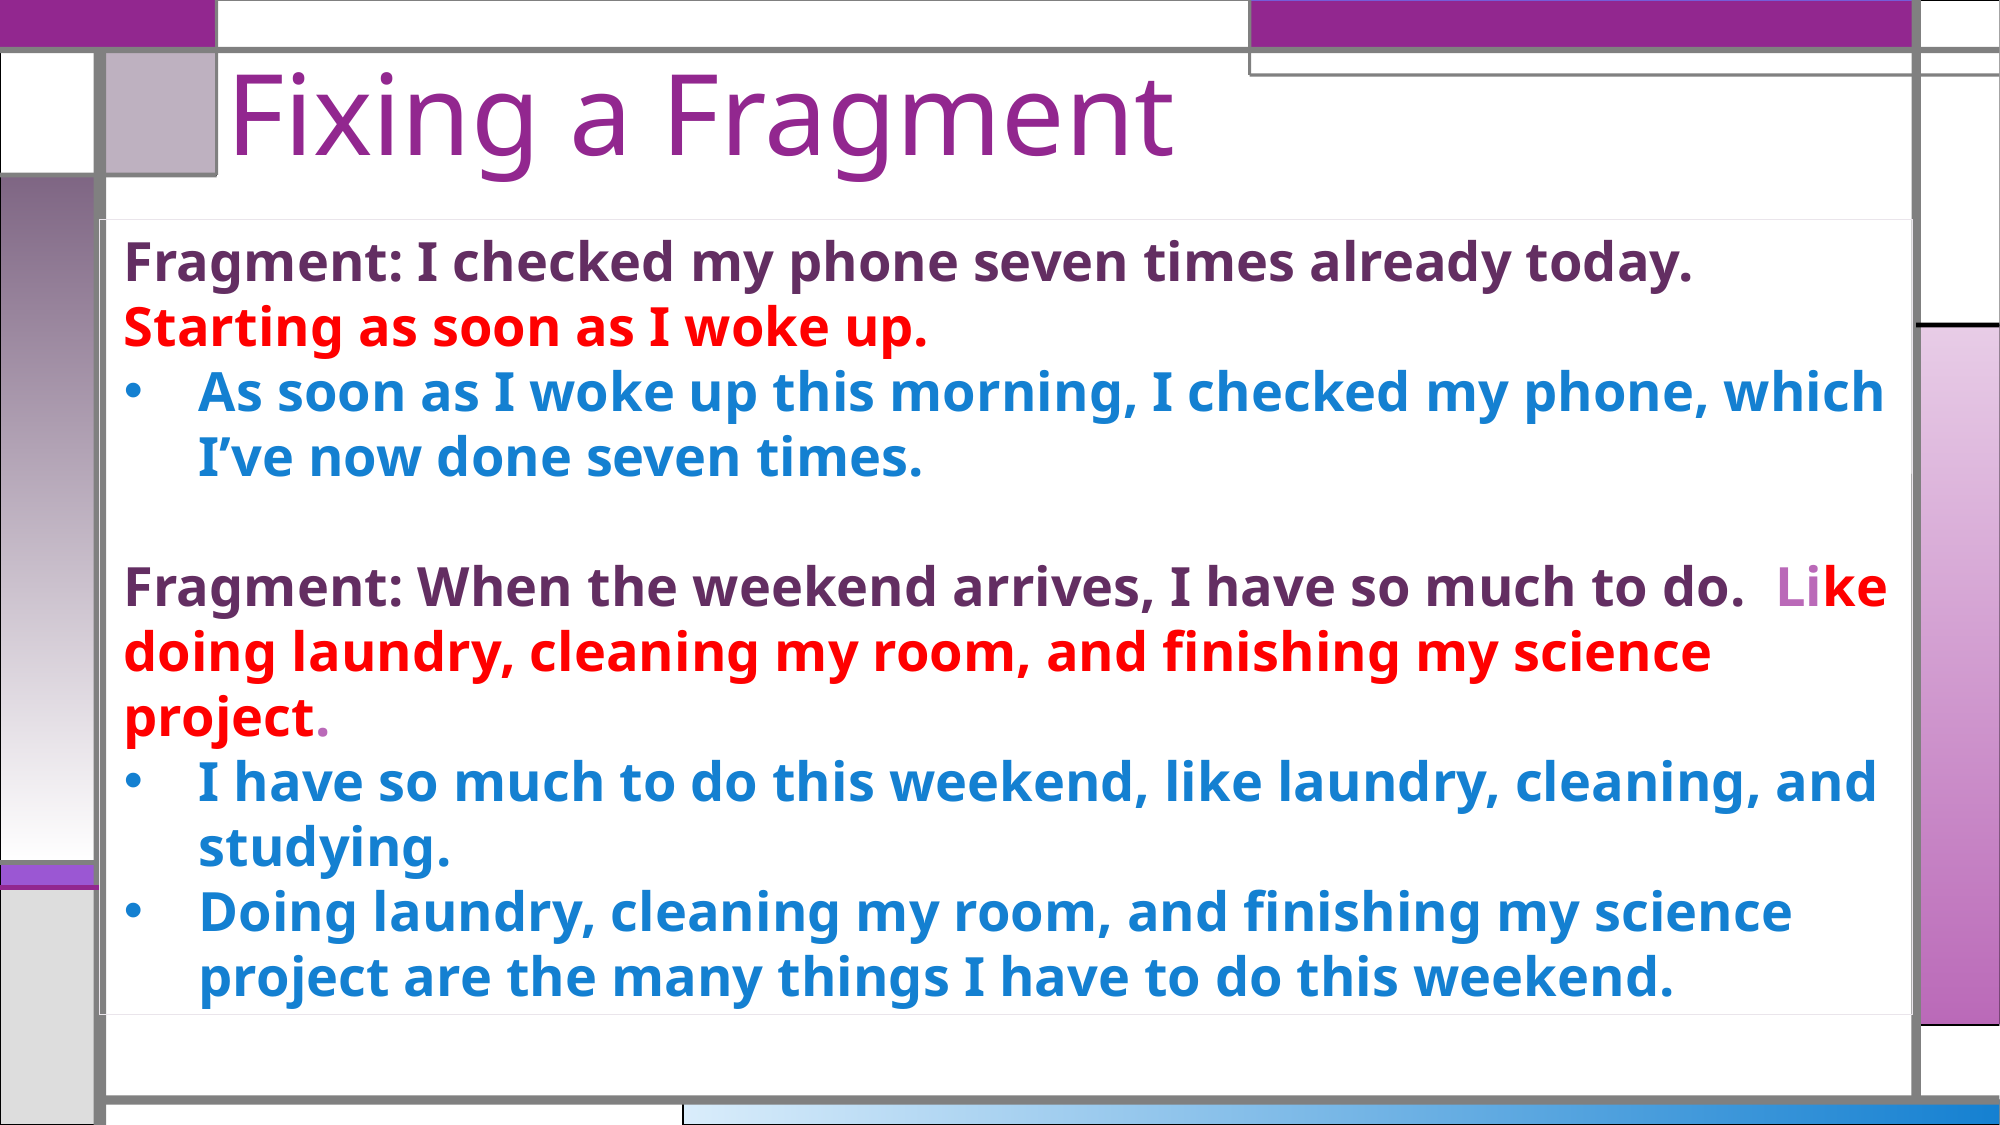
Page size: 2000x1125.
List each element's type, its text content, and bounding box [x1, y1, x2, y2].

text_box Fixing a Fragment [210, 35, 1192, 186]
text_box Fragment: I checked my phone seven times already today. Starting as soon as I woke up. As soon as I woke up this morning, I checked my phone, which I’ve now done seven times. Fragment: When the weekend arrives, I have so much to do. Like doing laundry, cleaning my room, and finishing my science project. I have so much to do this weekend, like laundry, cleaning, and studying. Doing laundry, cleaning my room, and finishing my science project are the many things I have to do this weekend. [99, 219, 1913, 1015]
